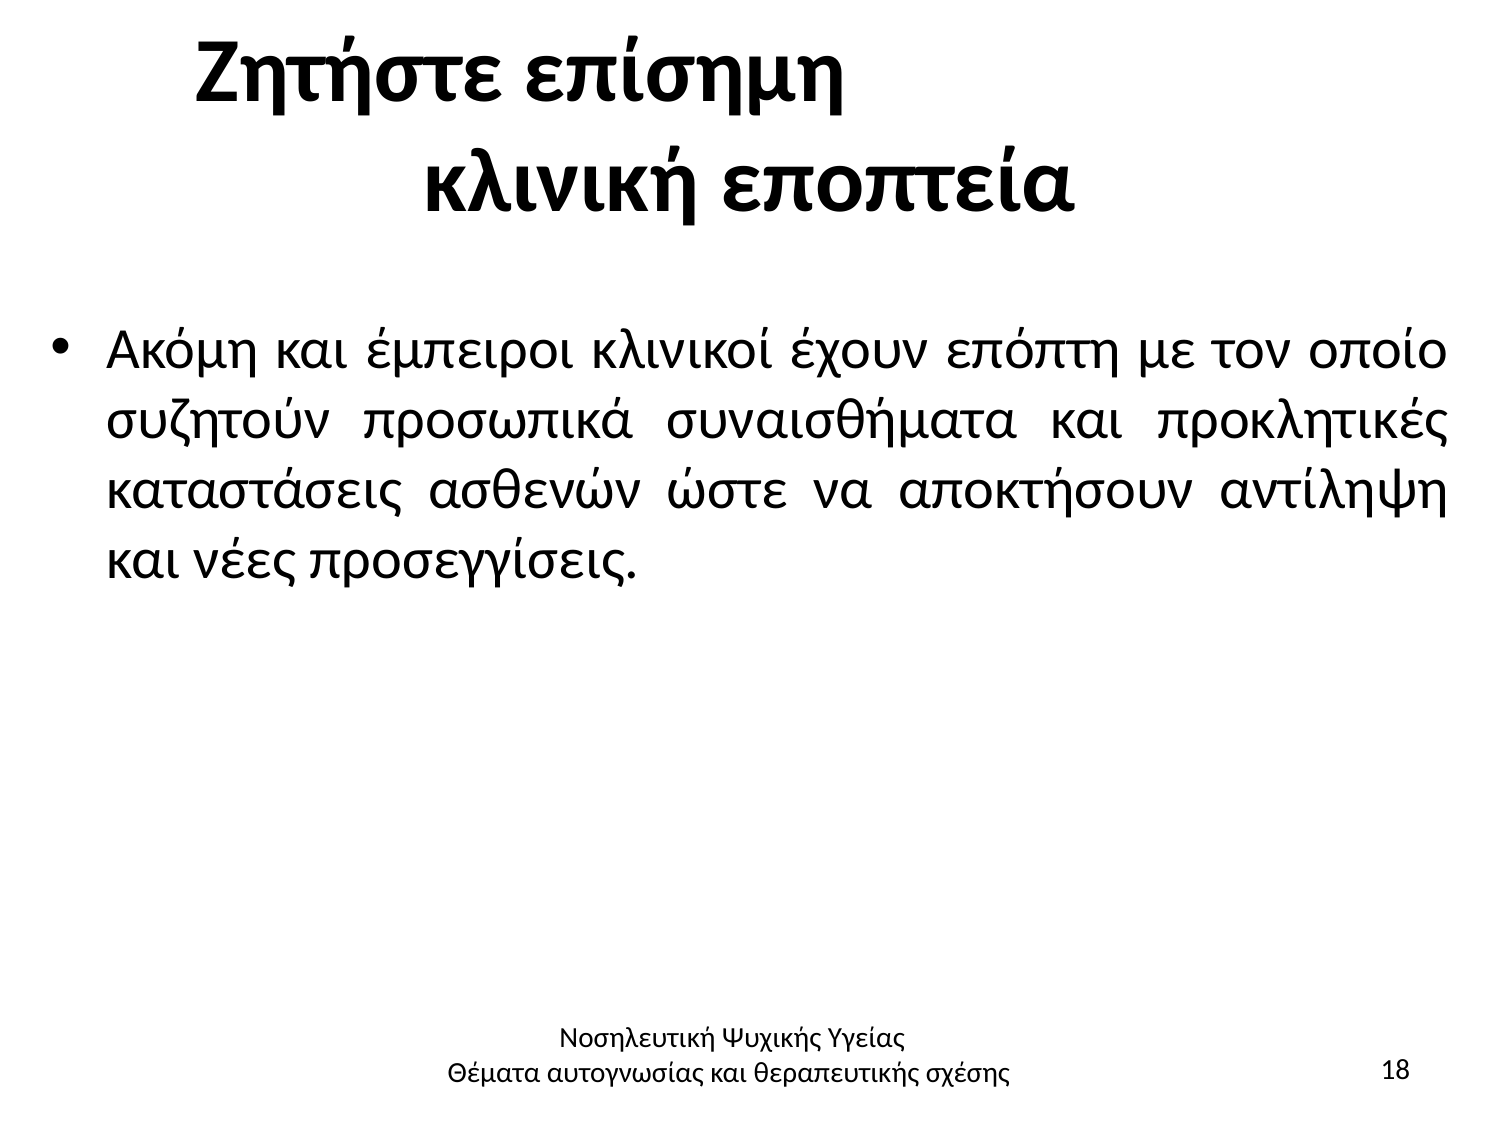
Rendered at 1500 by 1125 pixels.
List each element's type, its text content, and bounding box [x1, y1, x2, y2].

text_box 18 [1074, 1042, 1425, 1103]
title Ζητήστε επίσημη κλινική εποπτεία [75, 42, 1425, 198]
text_box Νοσηλευτική Ψυχικής Υγείας Θέματα αυτογνωσίας και θεραπευτικής σχέσης [53, 1011, 1412, 1094]
list Ακόμη και έμπειροι κλινικοί έχουν επόπτη με τον οποίο συζητούν προσωπικά συναισθήματα και προκλητικές καταστάσεις ασθενών ώστε να αποκτήσουν αντίληψη και νέες προσεγγίσεις. [35, 302, 1465, 689]
